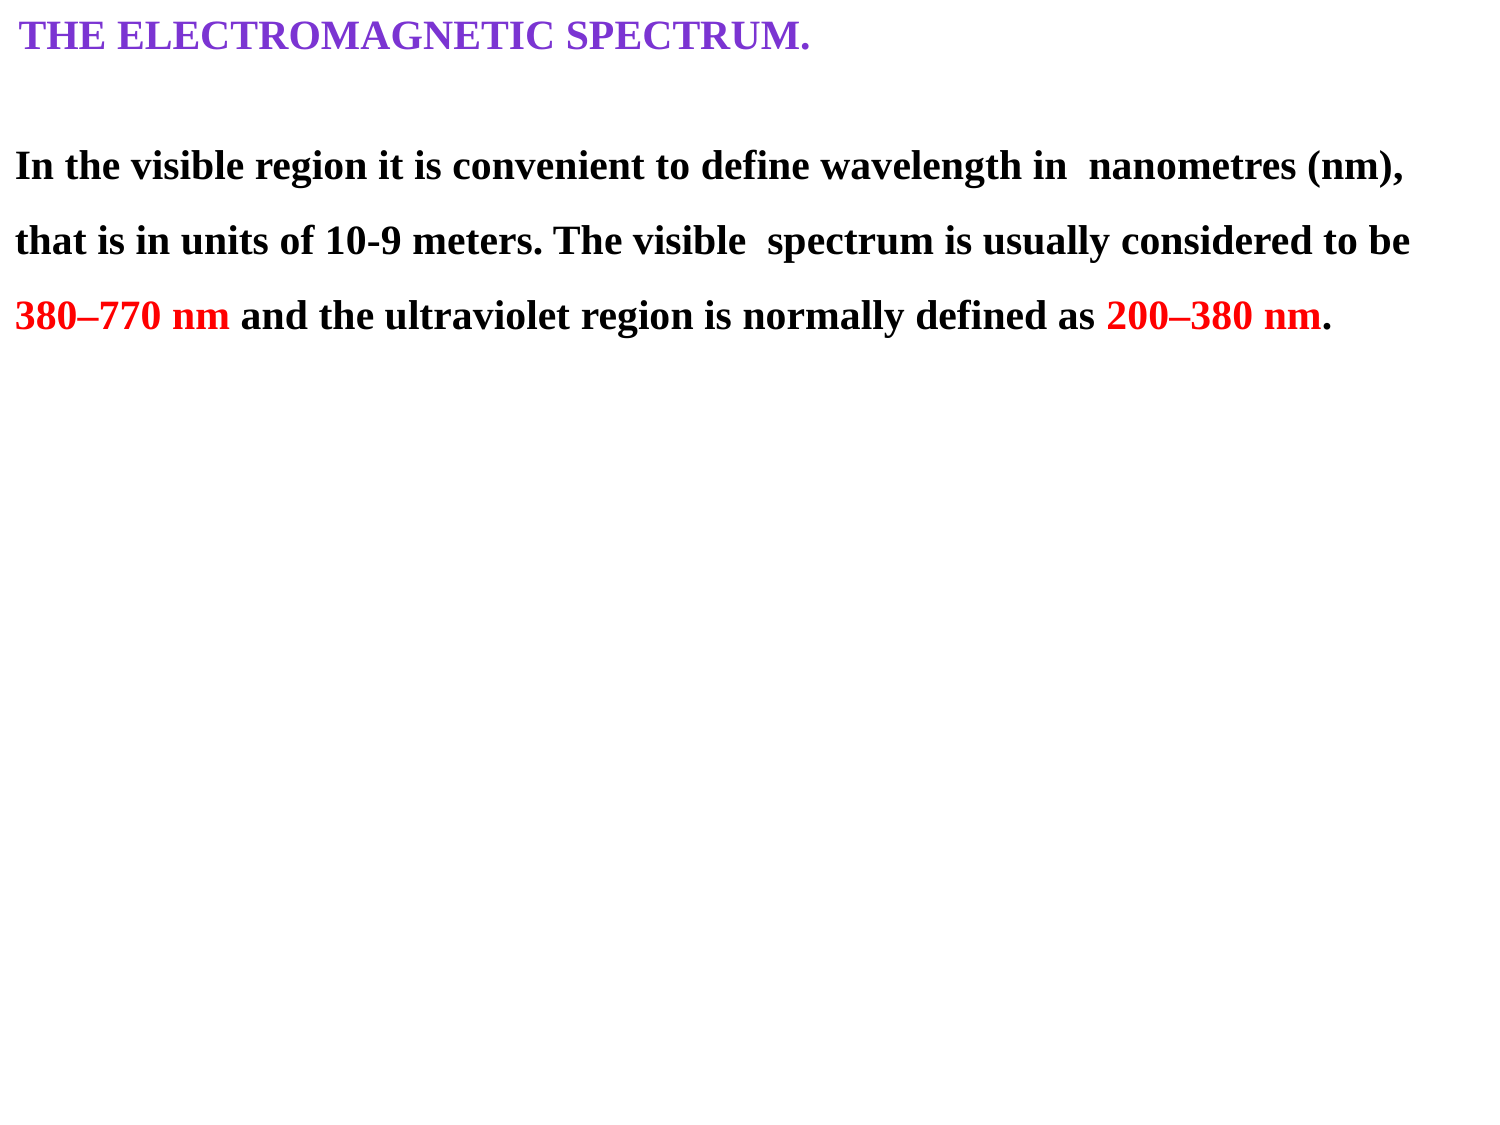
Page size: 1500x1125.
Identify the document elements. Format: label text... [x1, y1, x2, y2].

text_box In the visible region it is convenient to define wavelength in nanometres (nm), that is in units of 10-9 meters. The visible spectrum is usually considered to be 380–770 nm and the ultraviolet region is normally defined as 200–380 nm. [0, 105, 1500, 346]
text_box The electromagnetic spectrum. [3, 0, 827, 65]
